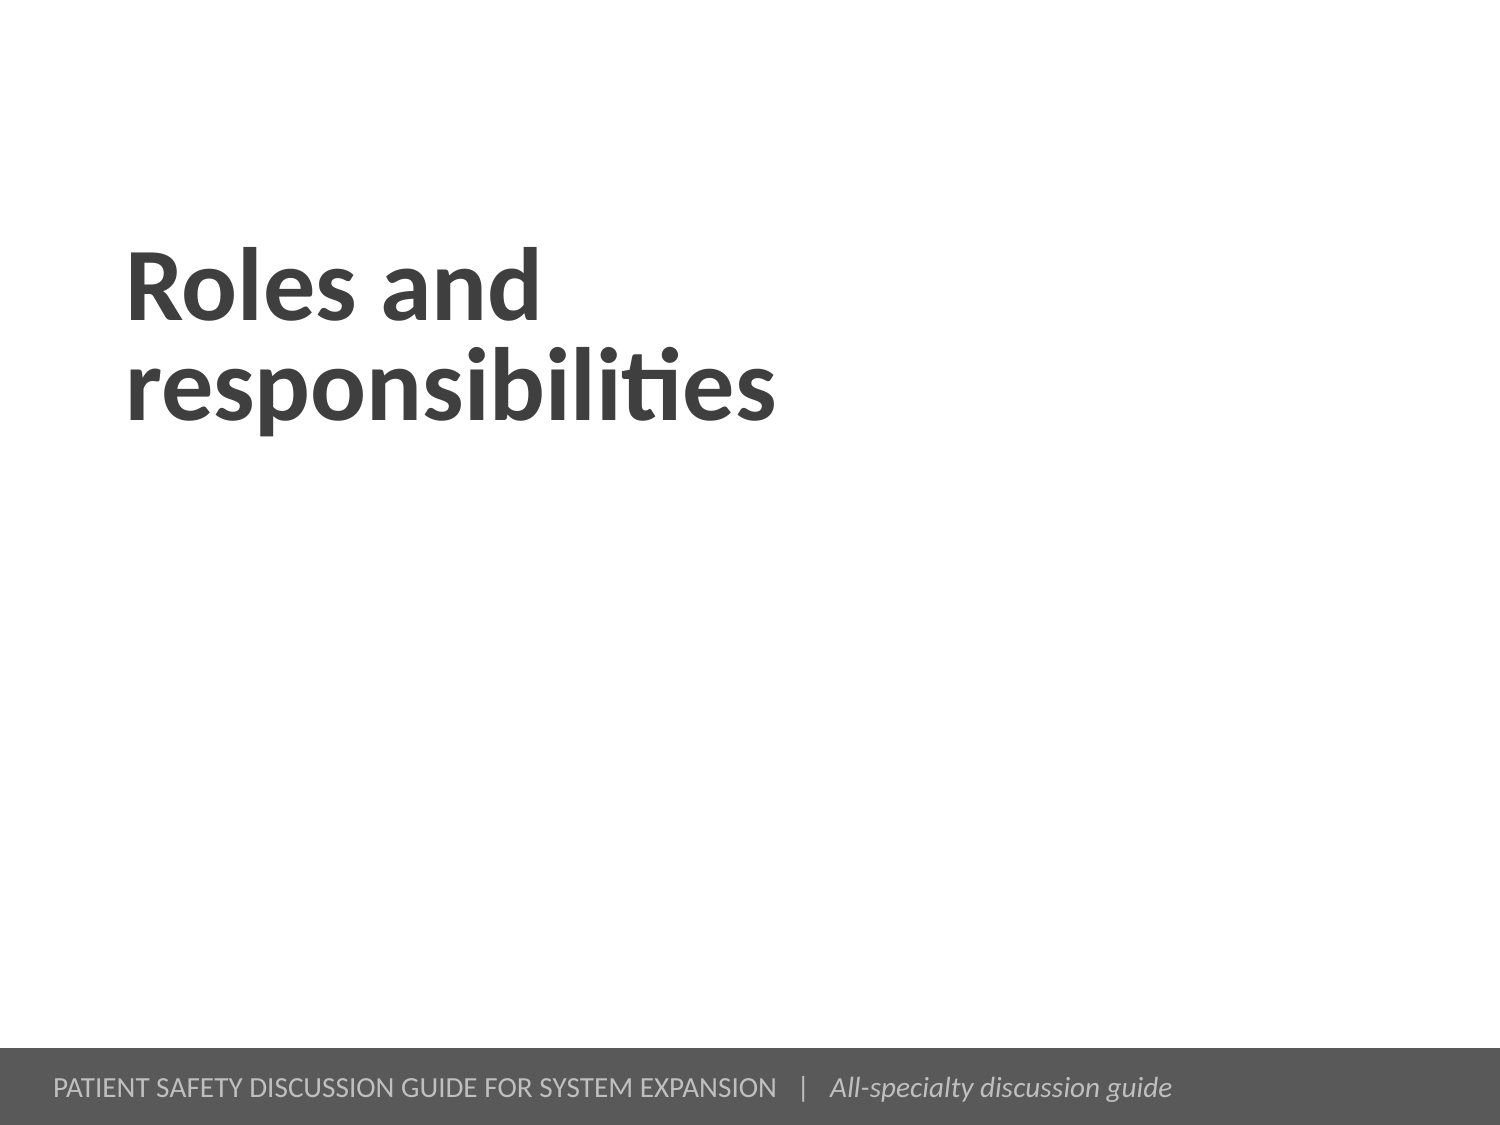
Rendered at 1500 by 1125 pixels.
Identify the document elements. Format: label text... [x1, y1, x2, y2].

title Roles and responsibilities [125, 240, 1433, 443]
